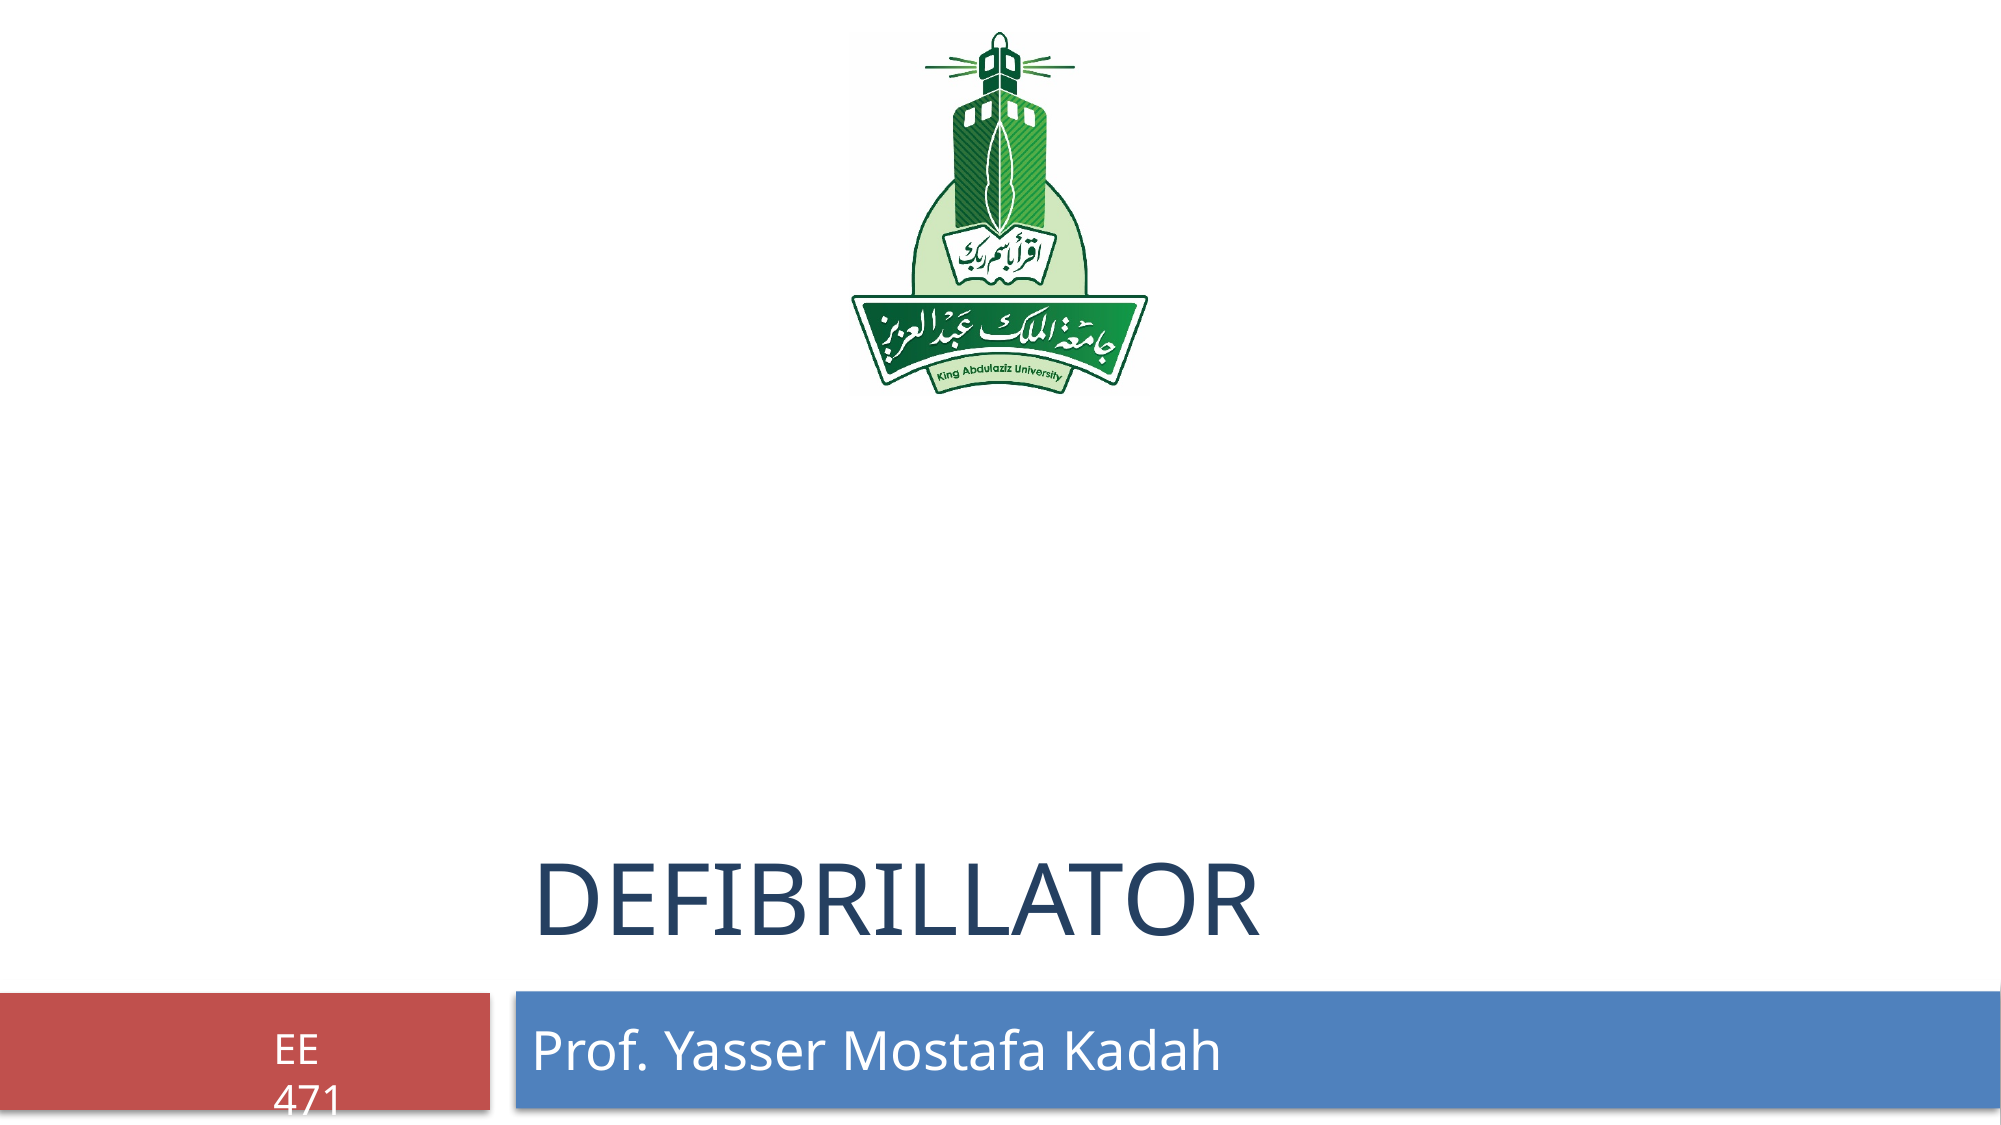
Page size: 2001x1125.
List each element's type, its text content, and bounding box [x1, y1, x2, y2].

picture [849, 32, 1151, 396]
subtitle Prof. Yasser Mostafa Kadah [516, 992, 1984, 1105]
text_box EE 471 [258, 1015, 411, 1125]
title Defibrillator [516, 662, 1934, 963]
